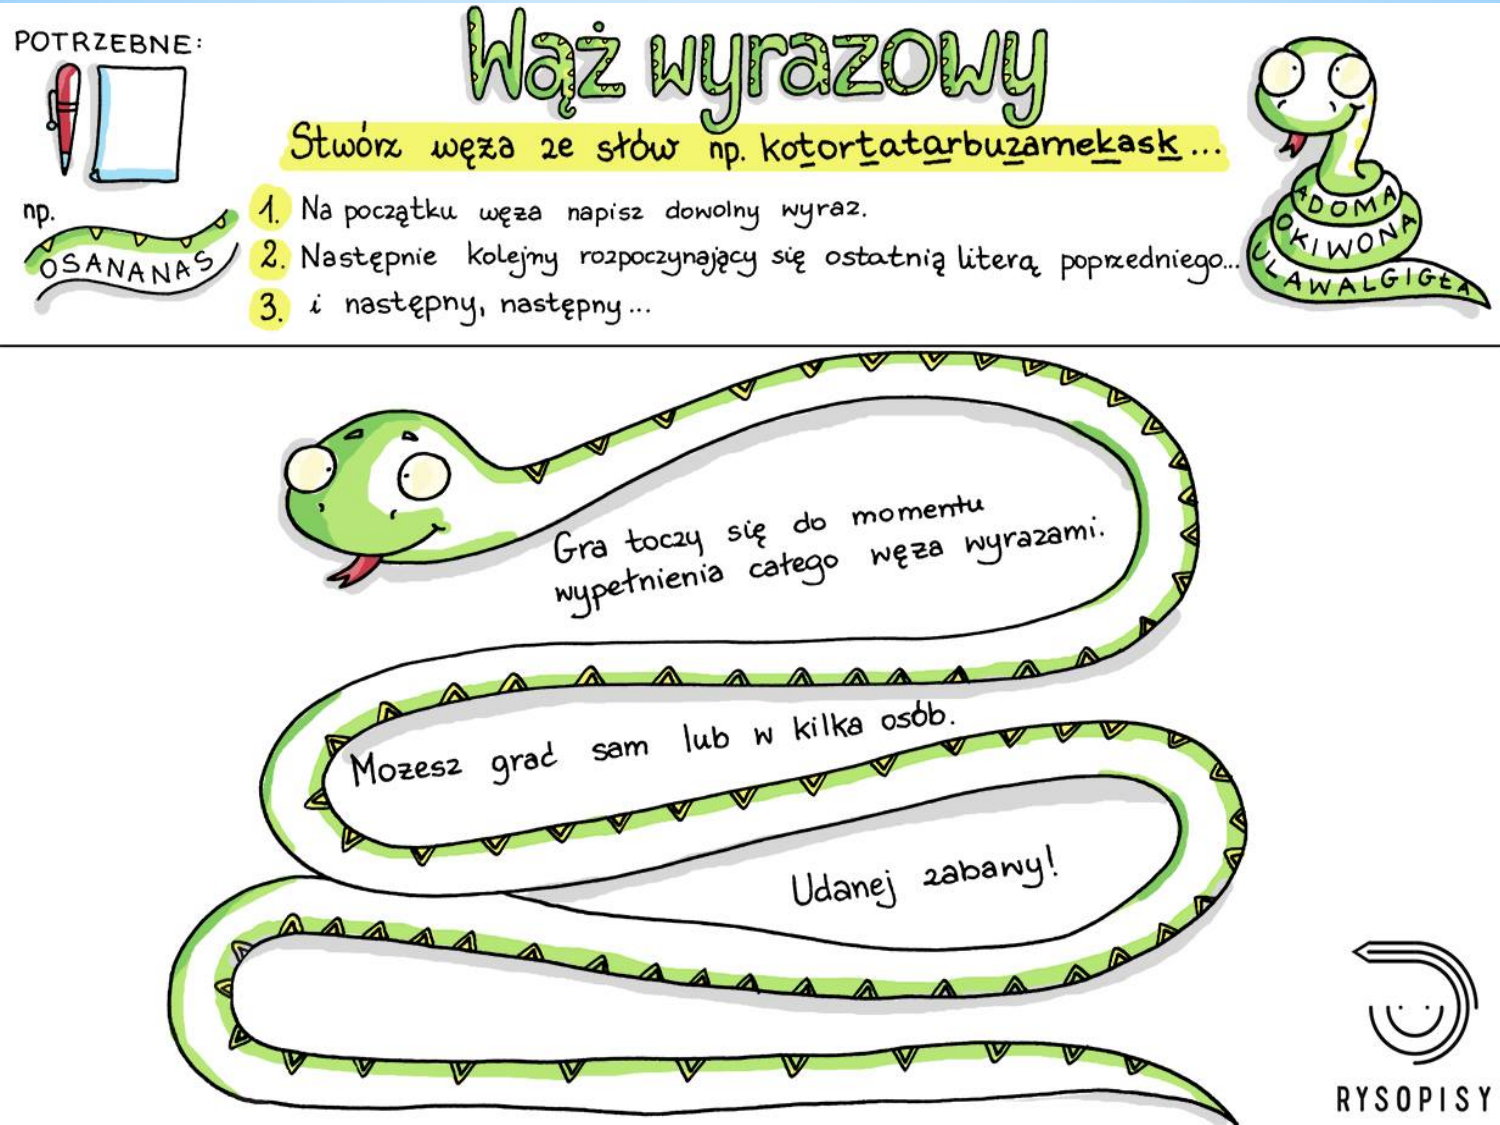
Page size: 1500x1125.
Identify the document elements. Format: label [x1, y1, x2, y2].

list [0, 3, 1500, 1125]
